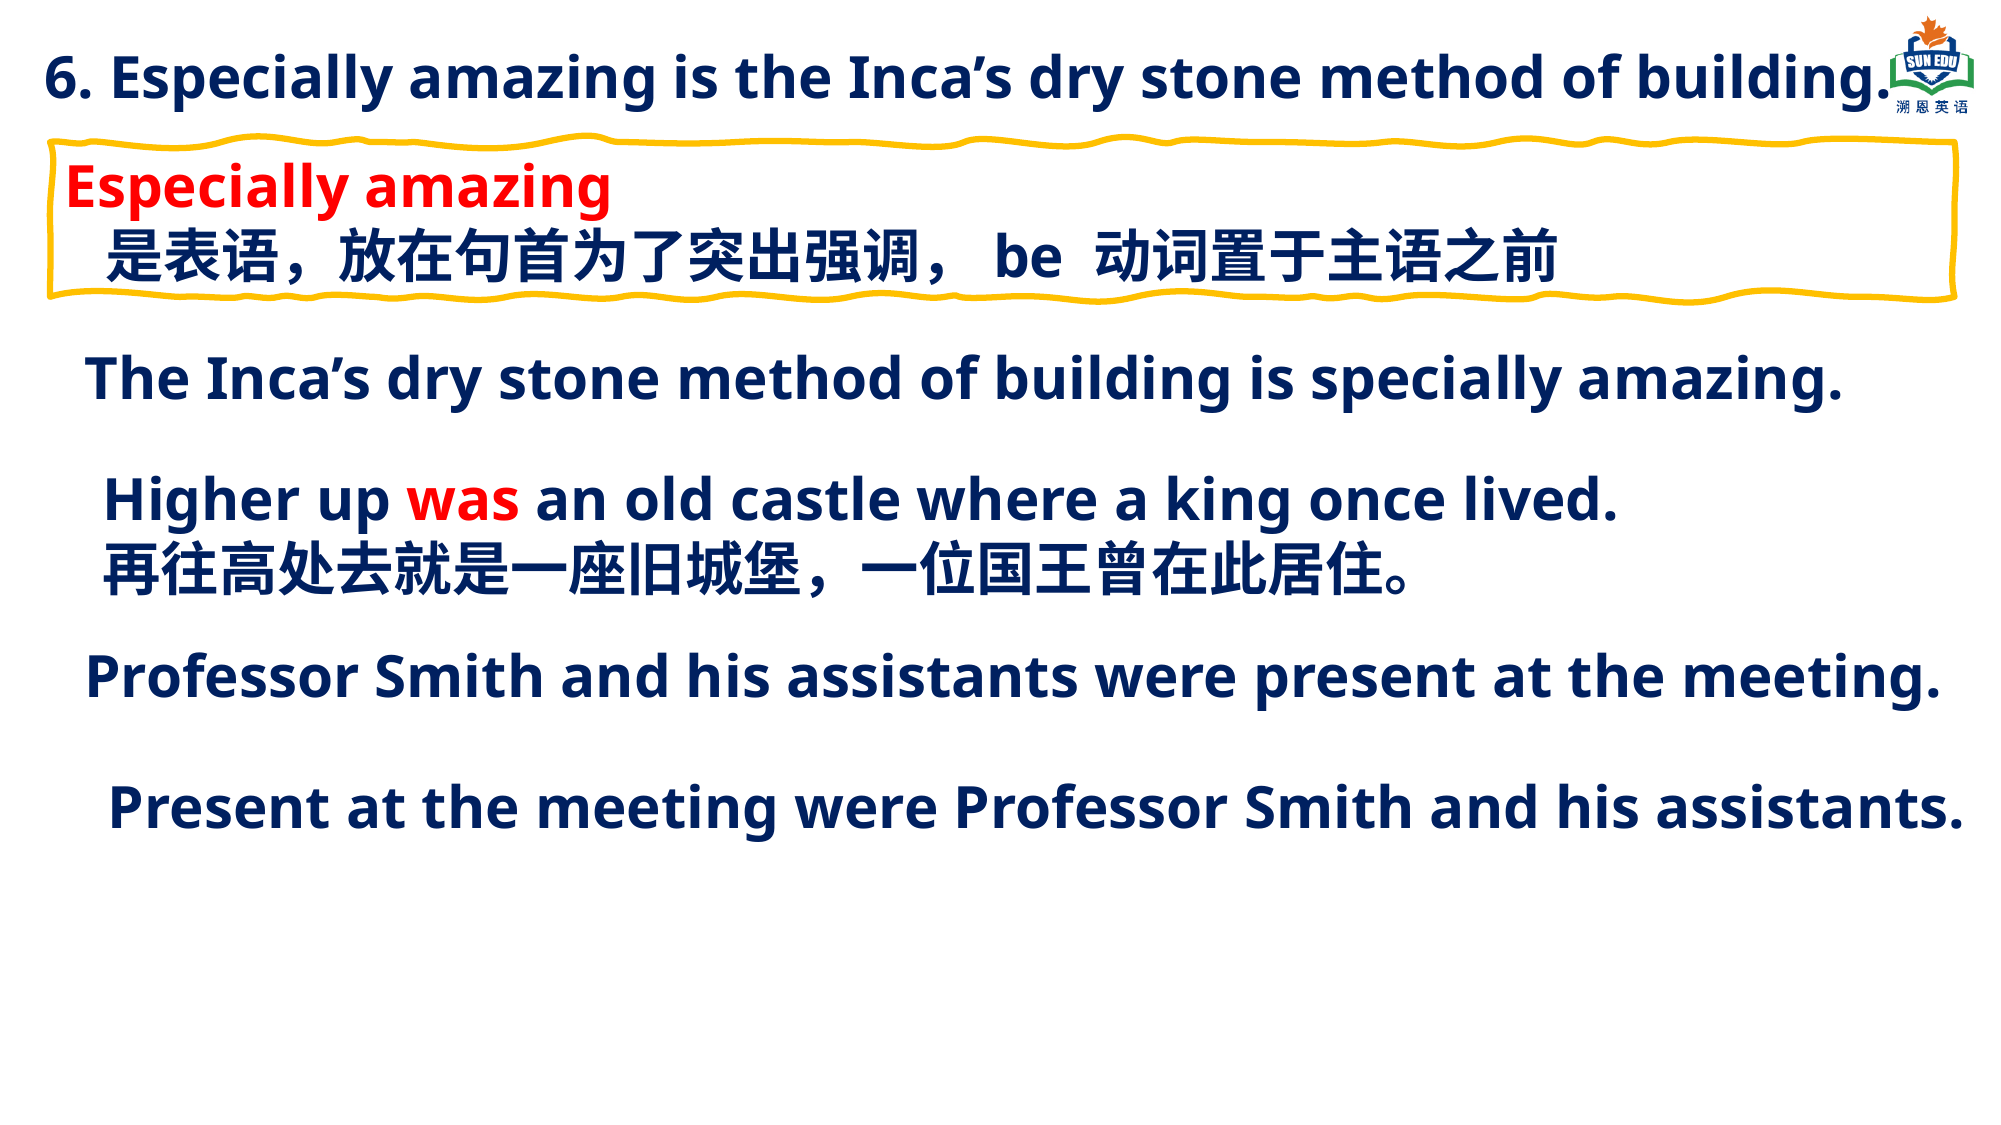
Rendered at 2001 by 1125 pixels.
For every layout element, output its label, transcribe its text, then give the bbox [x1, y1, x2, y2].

text_box Professor Smith and his assistants were present at the meeting. [69, 631, 1974, 717]
text_box Present at the meeting were Professor Smith and his assistants. [93, 763, 1998, 848]
text_box The Inca’s dry stone method of building is specially amazing. [69, 333, 1974, 419]
picture [1882, 13, 1983, 119]
text_box 6. Especially amazing is the Inca’s dry stone method of building. [29, 32, 1934, 118]
text_box Especially amazing 是表语，放在句首为了突出强调，be 动词置于主语之前 [49, 135, 1957, 303]
text_box Higher up was an old castle where a king once lived. 再往高处去就是一座旧城堡，一位国王曾在此居住。 [87, 455, 1993, 610]
